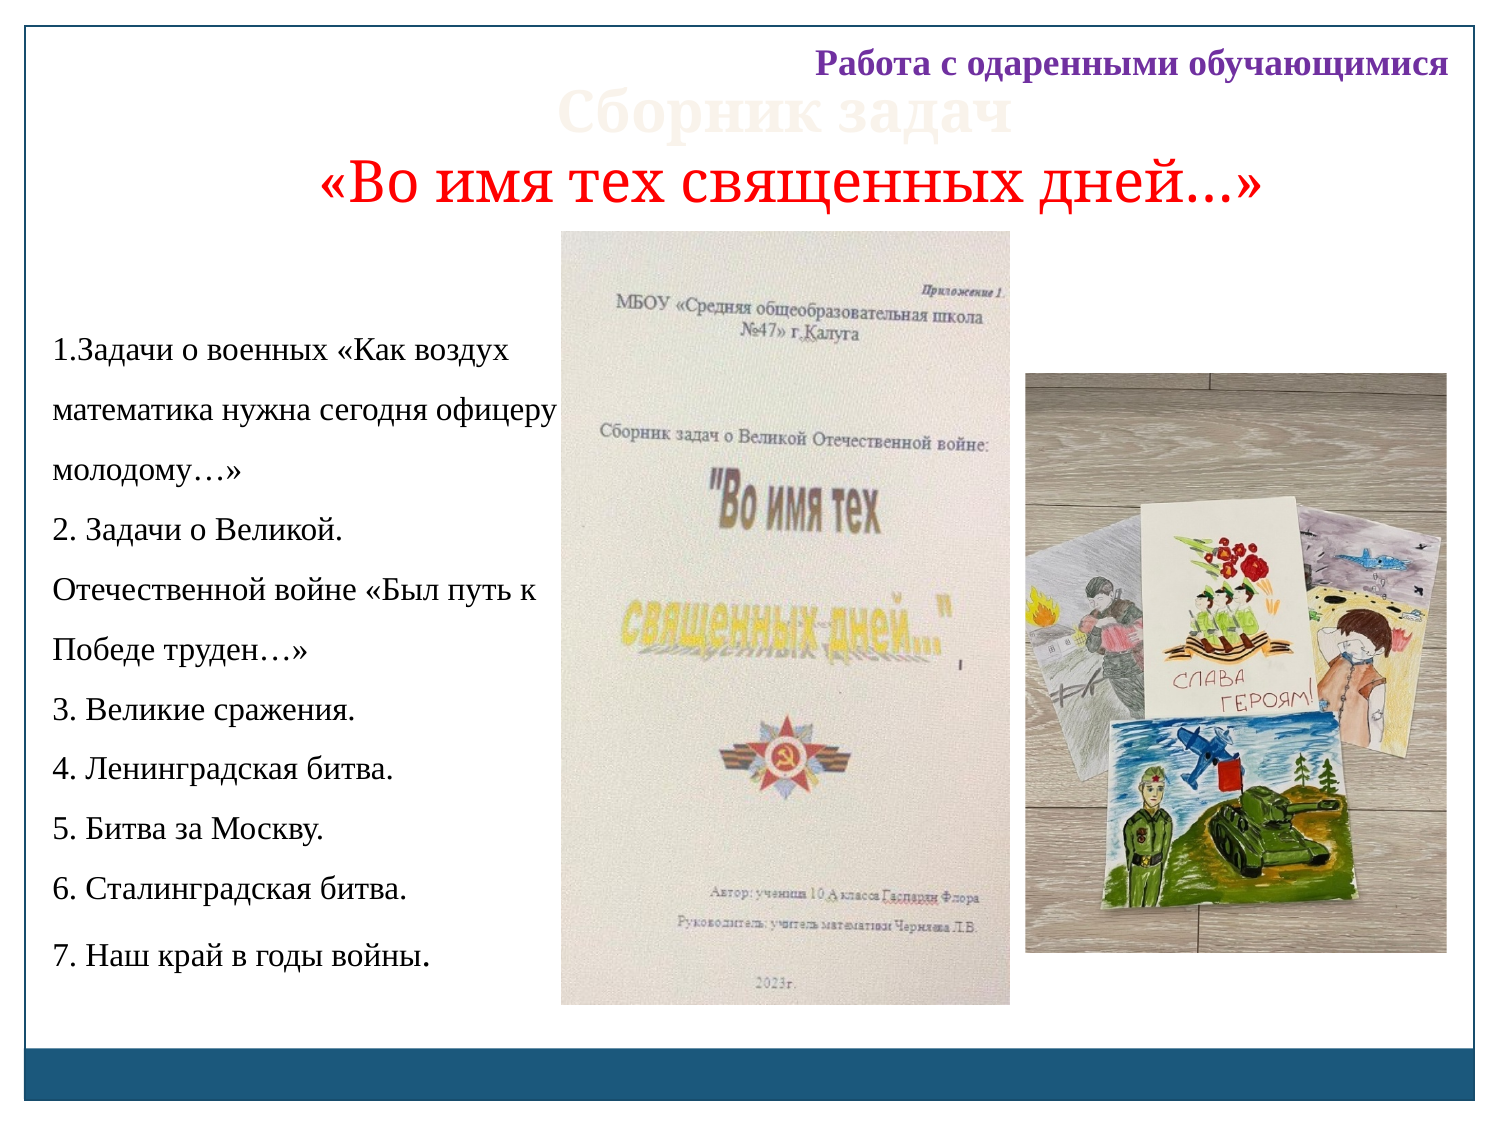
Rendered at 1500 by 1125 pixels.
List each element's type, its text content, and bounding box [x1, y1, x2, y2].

picture [1024, 373, 1447, 953]
text_box 1.Задачи о военных «Как воздух математика нужна сегодня офицеру молодому…» 2. Задачи о Великой. Отечественной войне «Был путь к Победе труден…» 3. Великие сражения. 4. Ленинградская битва. 5. Битва за Москву. 6. Сталинградская битва. 7. Наш край в годы войны. [37, 299, 553, 982]
text_box Сборник задач «Во имя тех священных дней…» [301, 66, 1283, 221]
text_box Работа с одаренными обучающимися [800, 30, 1465, 91]
picture [560, 231, 1011, 1005]
